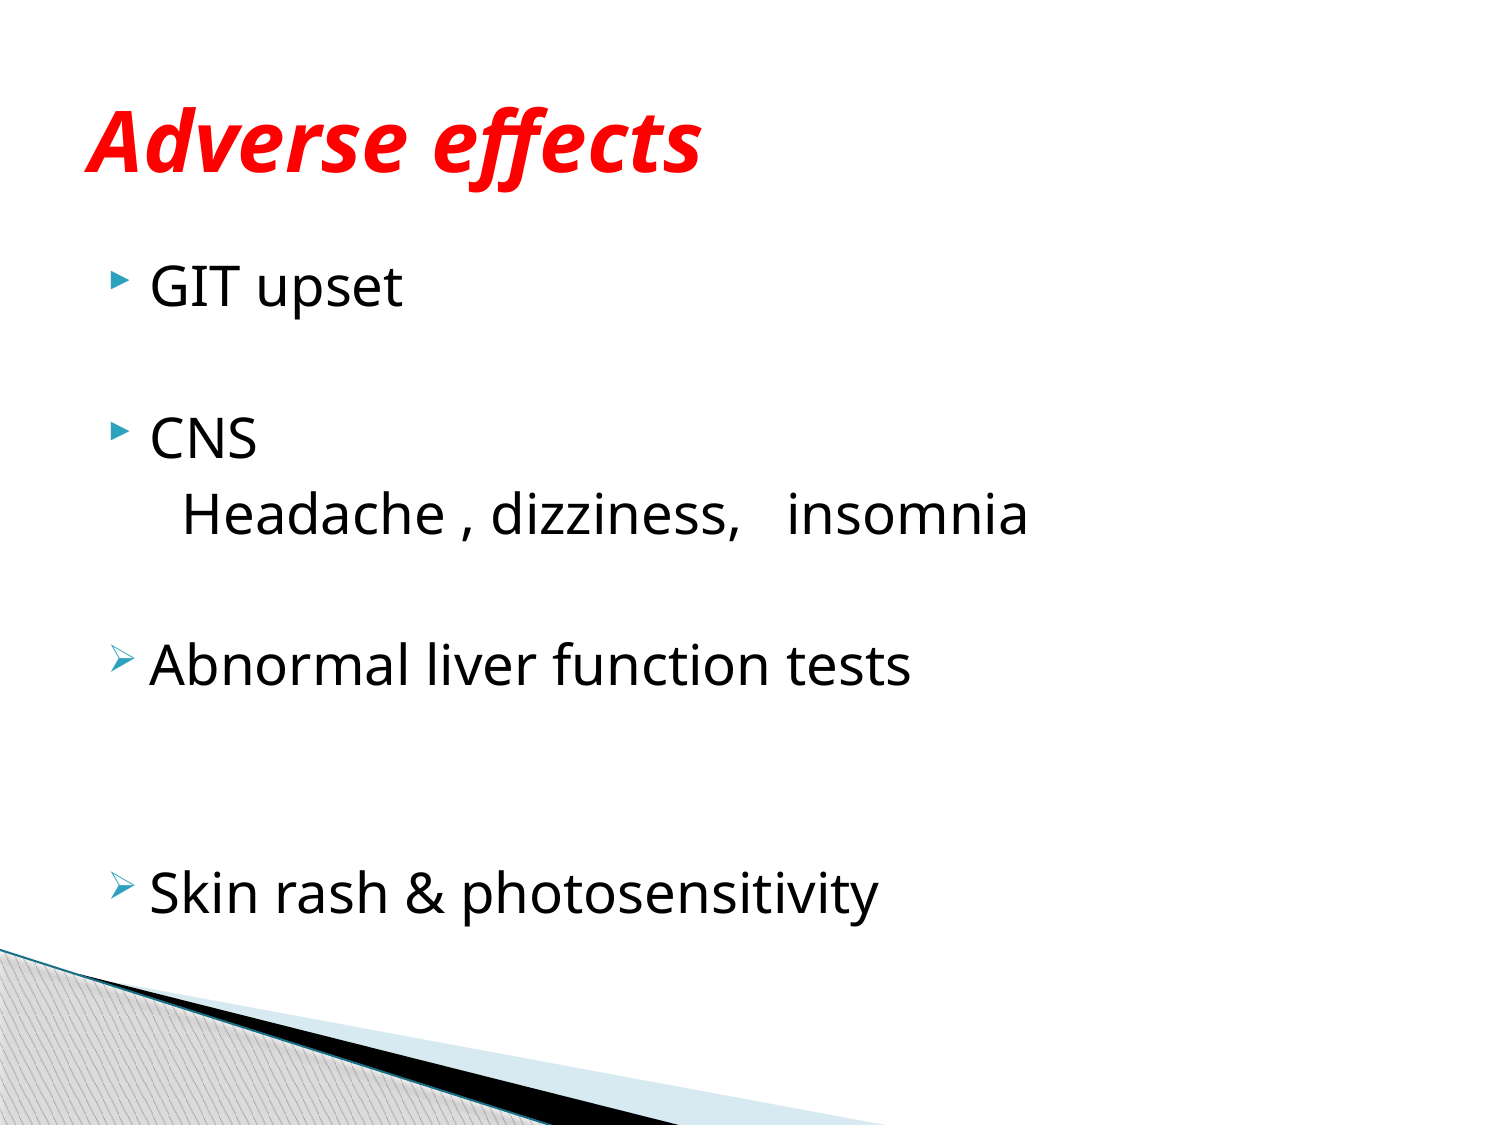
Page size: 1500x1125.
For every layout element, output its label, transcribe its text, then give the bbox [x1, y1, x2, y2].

title Adverse effects [75, 45, 1425, 233]
list GIT upset CNS Headache , dizziness, insomnia Abnormal liver function tests Skin rash & photosensitivity [75, 243, 1425, 986]
